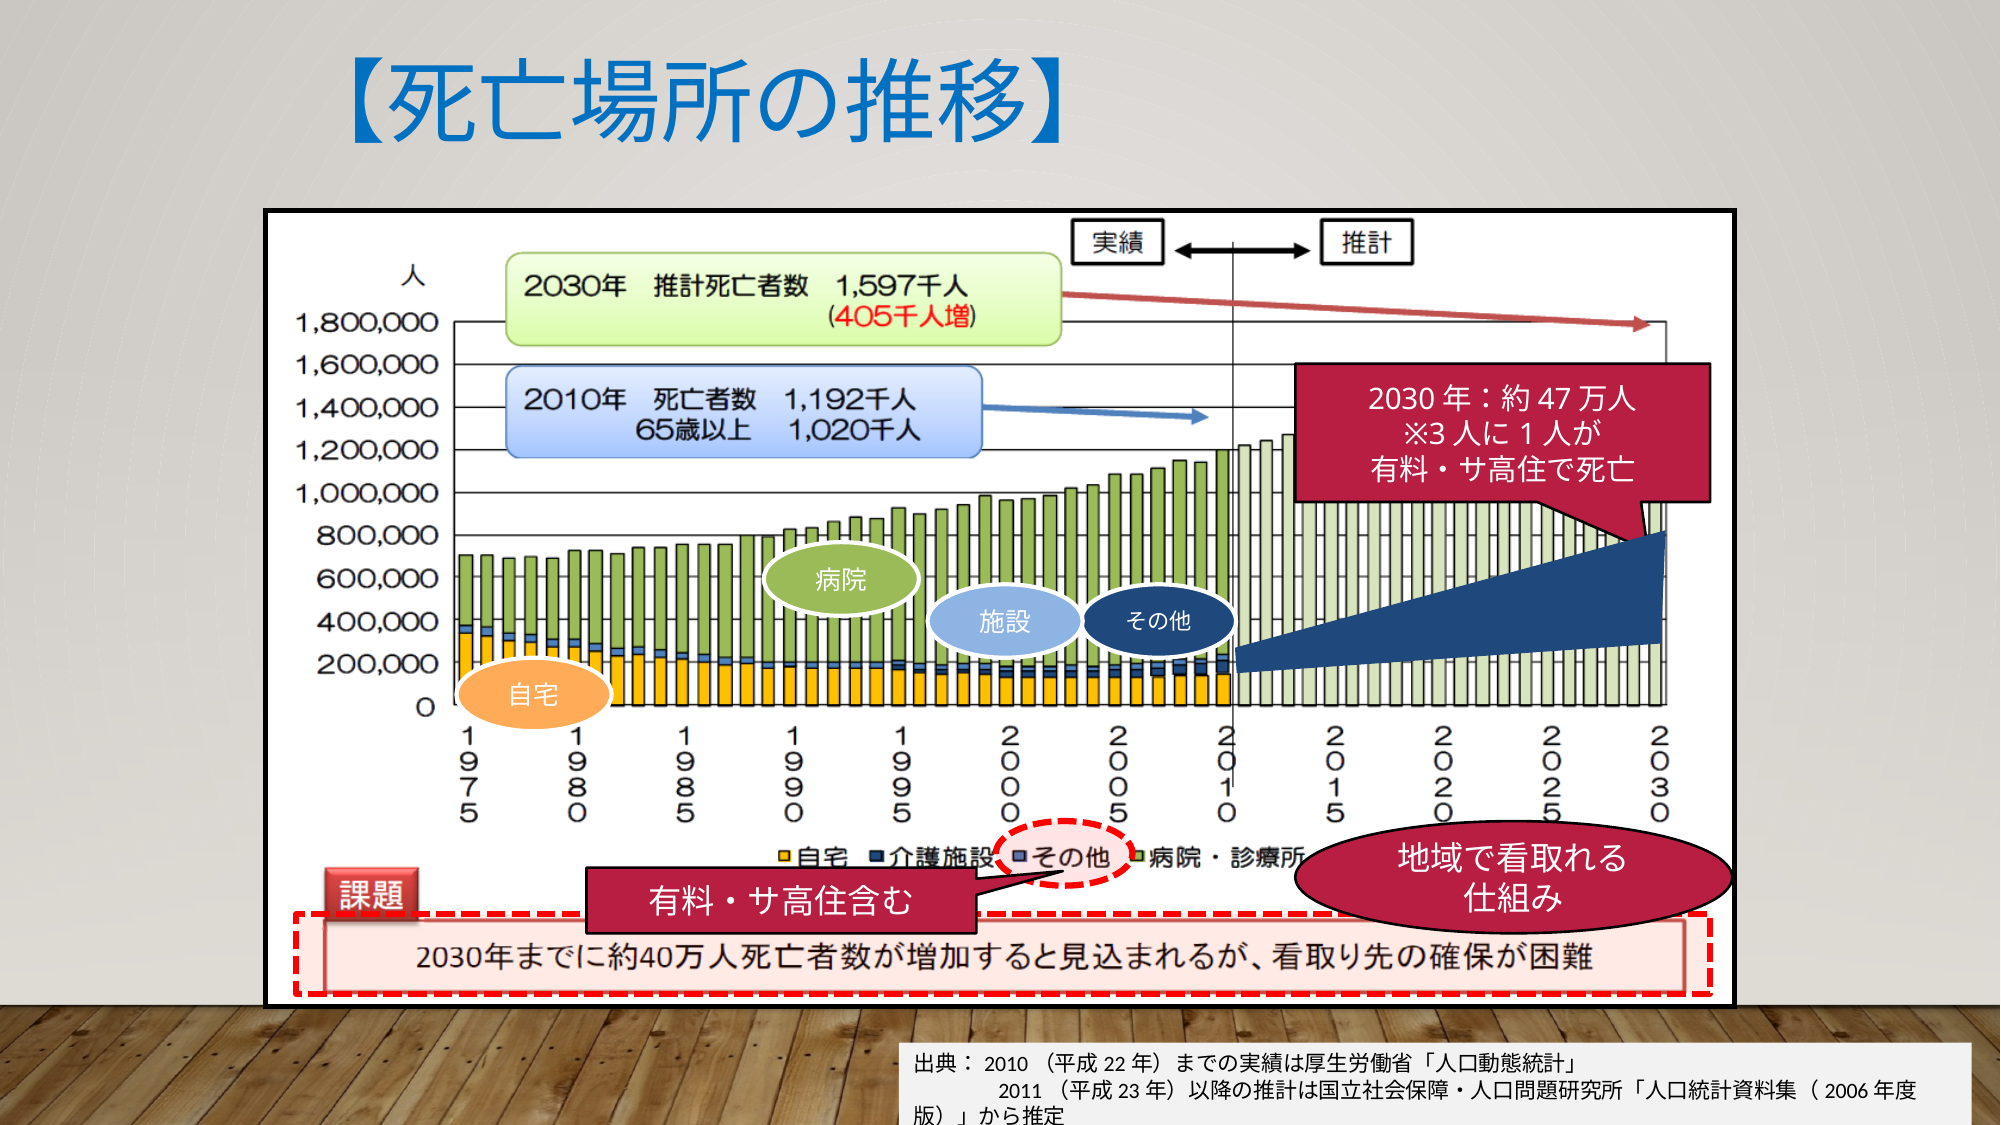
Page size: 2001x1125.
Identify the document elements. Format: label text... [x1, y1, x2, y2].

picture [0, 1005, 2000, 1125]
text_box 【死亡場所の推移】 [279, 36, 1721, 162]
picture [267, 212, 1733, 1005]
text_box 出典：2010（平成22年）までの実績は厚生労働省「人口動態統計」 2011（平成23年）以降の推計は国立社会保障・人口問題研究所「人口統計資料集（2006年度版）」から推定 [898, 1042, 1972, 1125]
